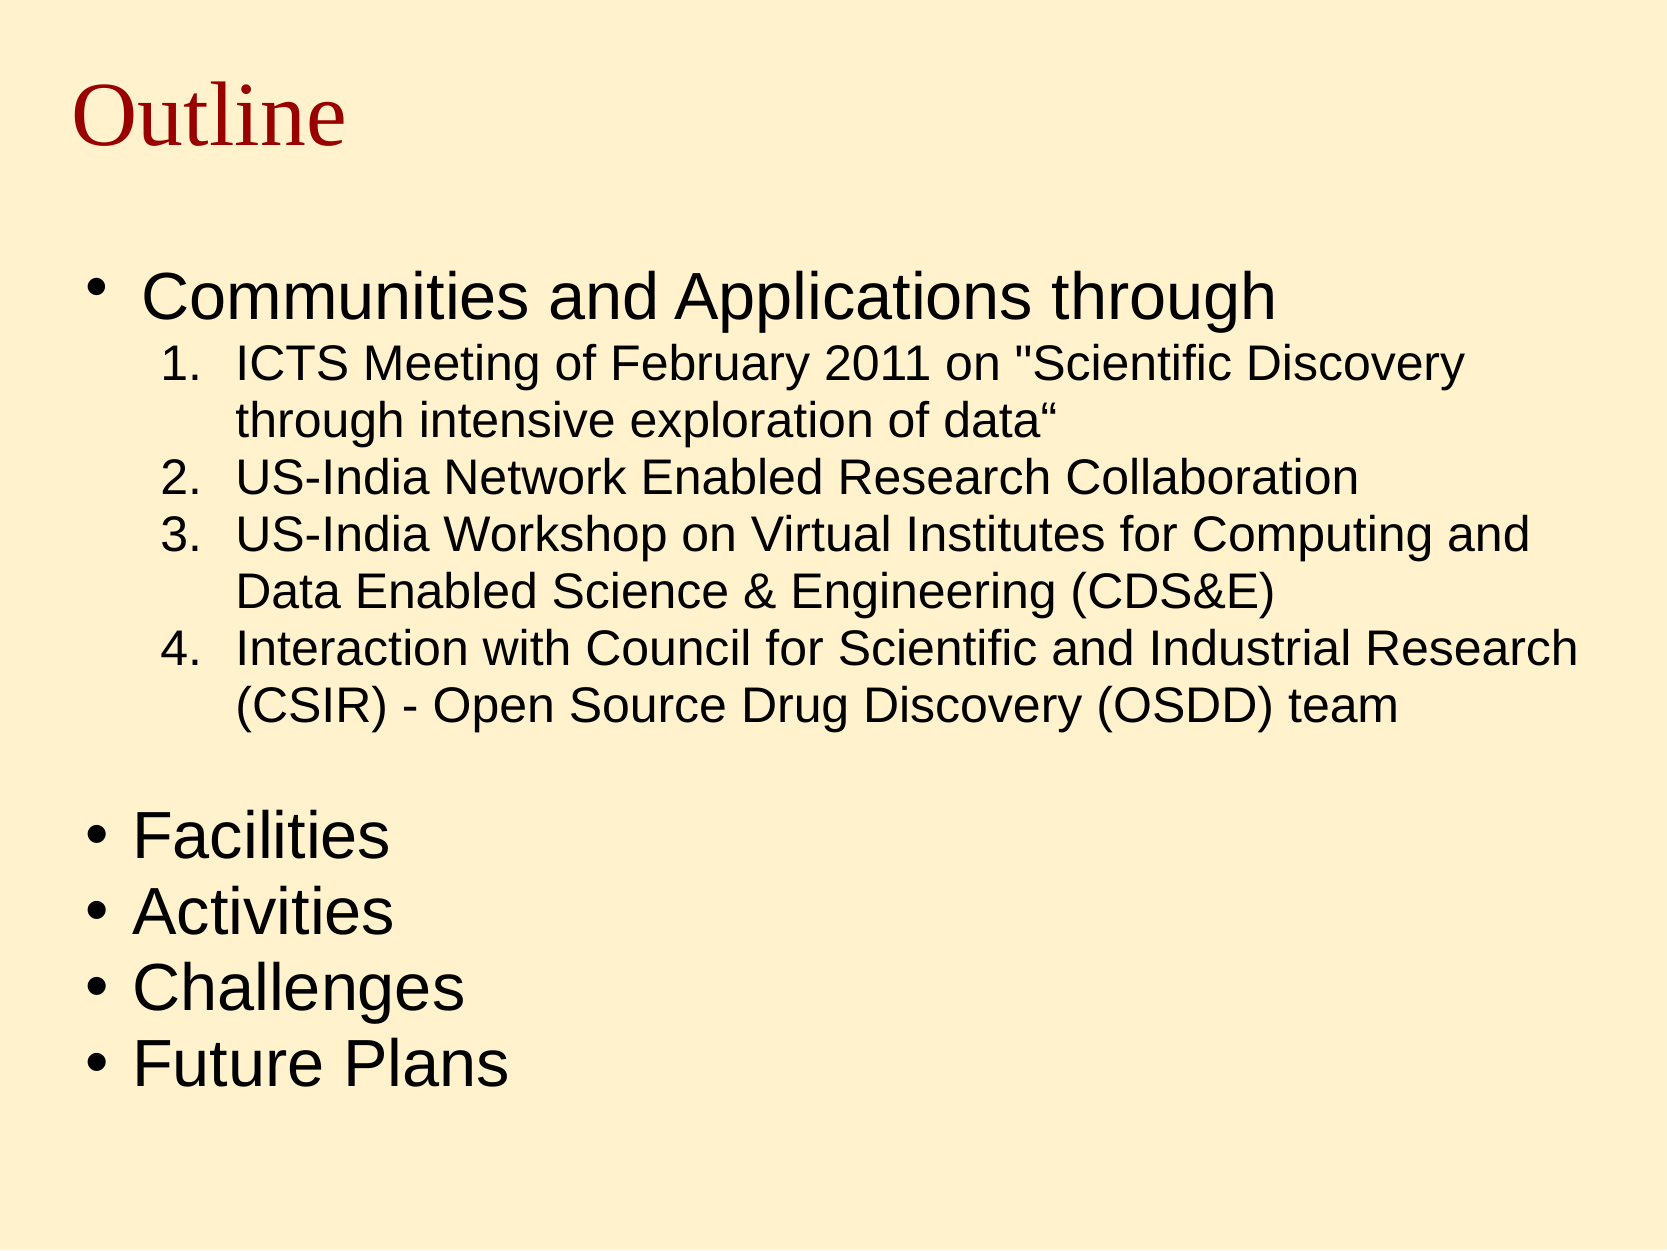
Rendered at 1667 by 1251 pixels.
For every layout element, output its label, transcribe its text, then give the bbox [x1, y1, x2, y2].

text_box Outline [71, 62, 1595, 167]
text_box Communities and Applications through ICTS Meeting of February 2011 on "Scientific Discovery through intensive exploration of data“ US-India Network Enabled Research Collaboration US-India Workshop on Virtual Institutes for Computing and Data Enabled Science & Engineering (CDS&E) Interaction with Council for Scientific and Industrial Research (CSIR) - Open Source Drug Discovery (OSDD) team Facilities Activities Challenges Future Plans [66, 258, 1590, 1102]
